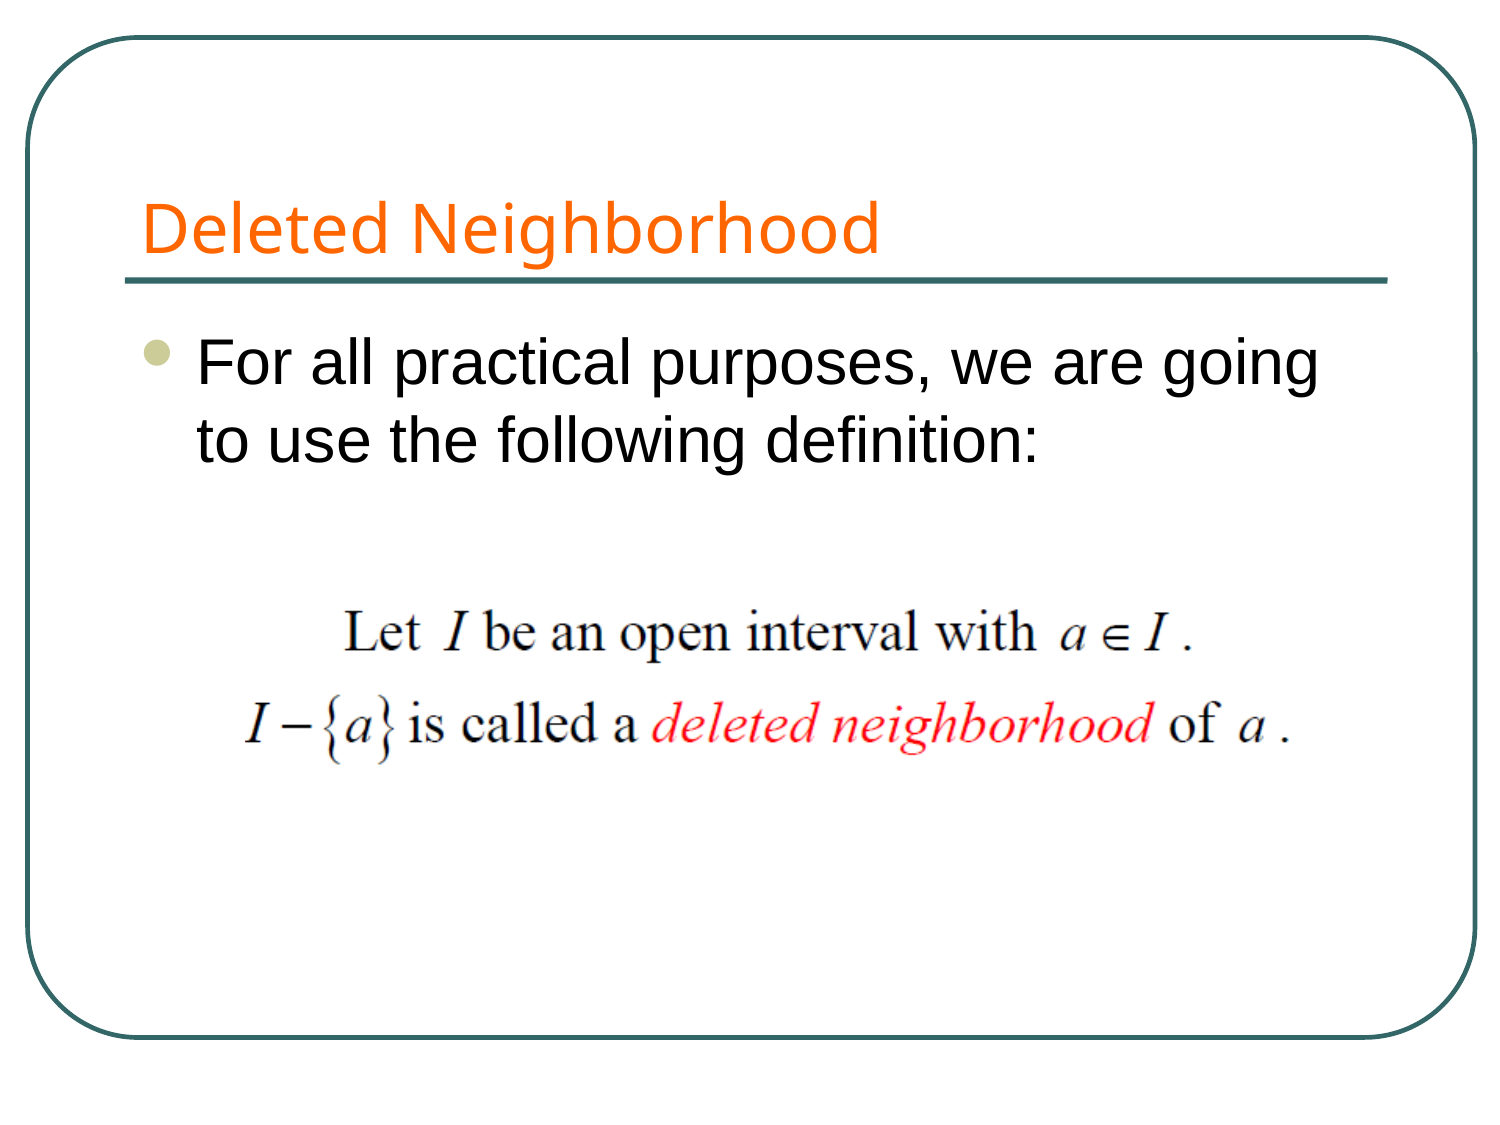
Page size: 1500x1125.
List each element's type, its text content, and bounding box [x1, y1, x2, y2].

picture [332, 597, 1207, 669]
title Deleted Neighborhood [125, 87, 1388, 275]
picture [245, 684, 1295, 772]
list For all practical purposes, we are going to use the following definition: [125, 312, 1388, 486]
